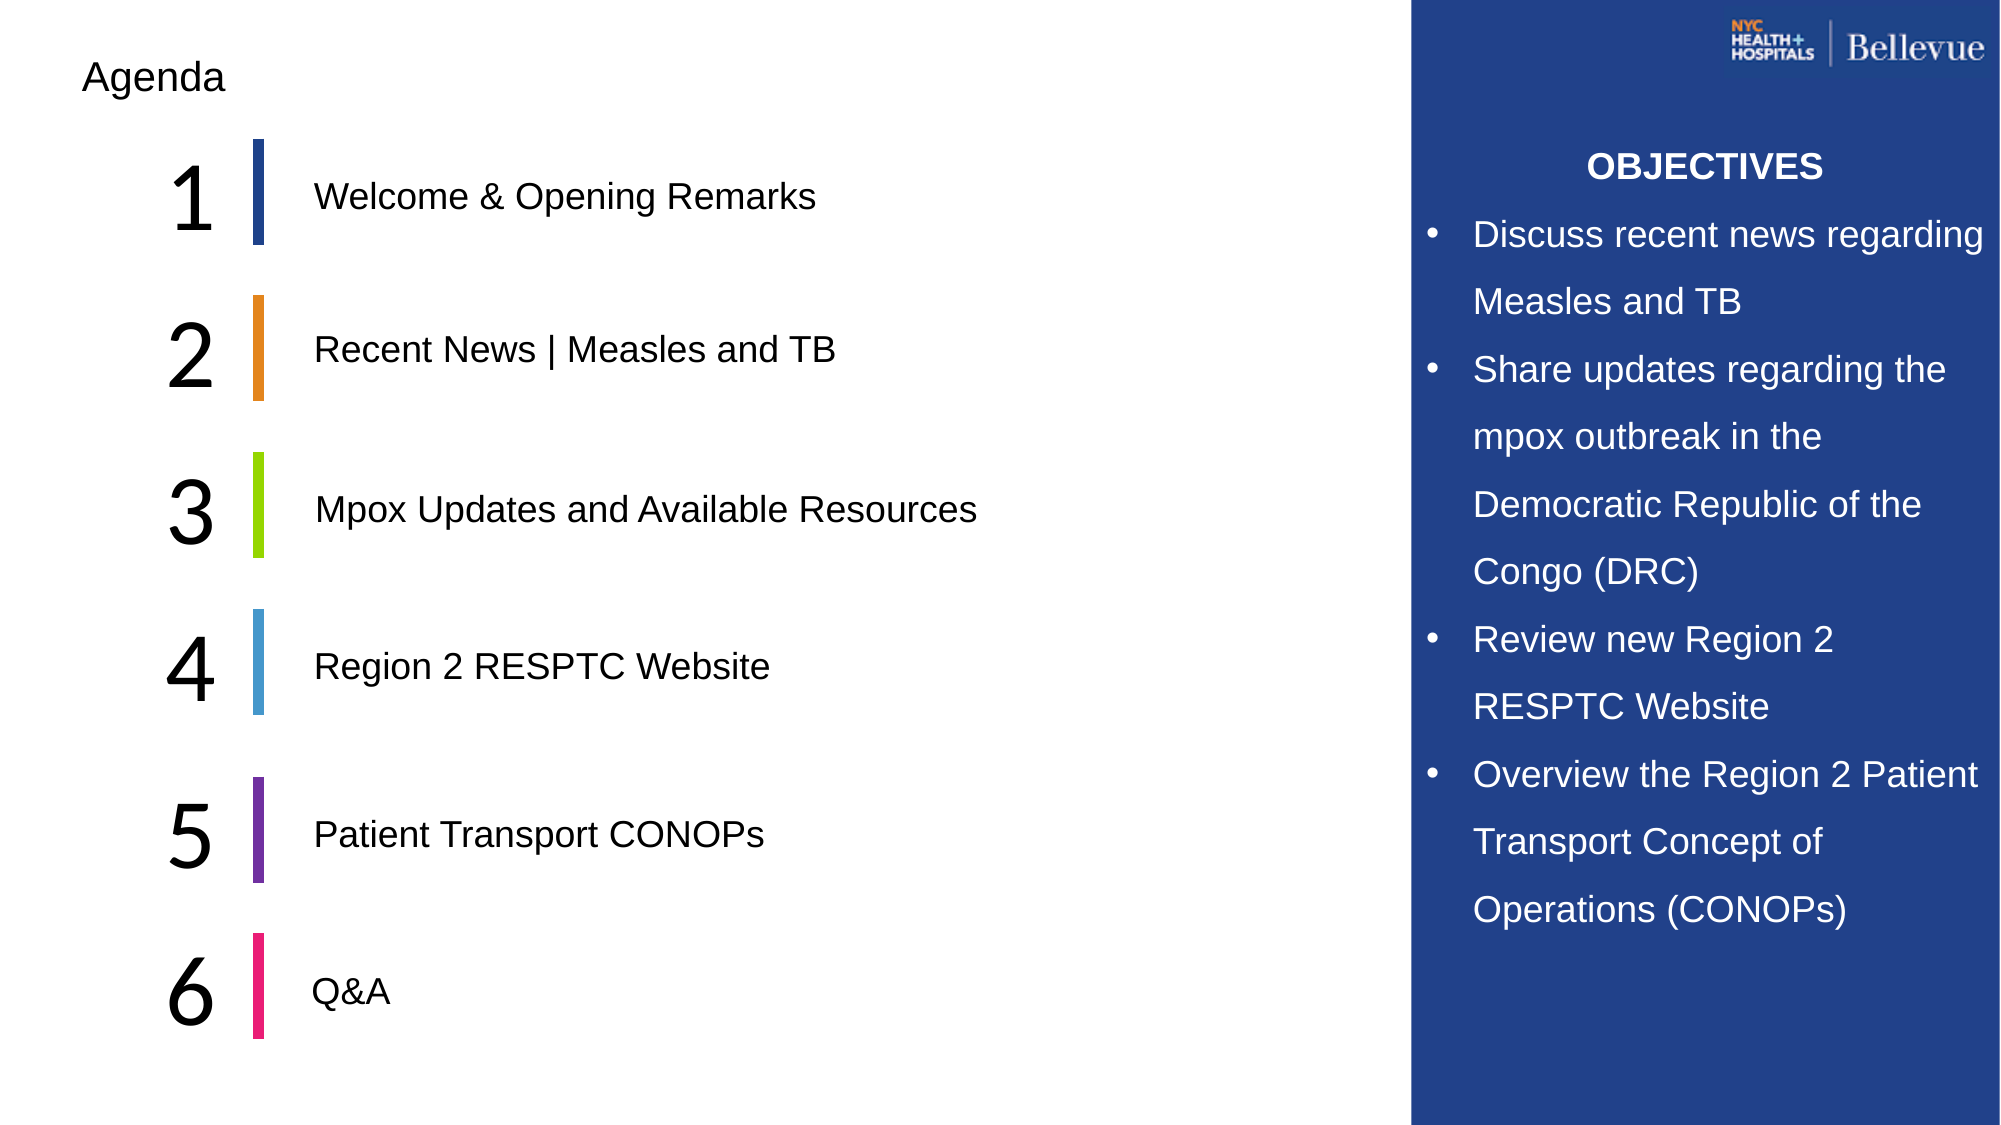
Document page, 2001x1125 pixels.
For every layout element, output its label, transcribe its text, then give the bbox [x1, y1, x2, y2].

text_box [149, 436, 997, 574]
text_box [149, 123, 835, 260]
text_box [149, 761, 783, 898]
text_box OBJECTIVES Discuss recent news regarding Measles and TB Share updates regarding the mpox outbreak in the Democratic Republic of the Congo (DRC) Review new Region 2 RESPTC Website Overview the Region 2 Patient Transport Concept of Operations (CONOPs) [1410, 0, 2000, 1125]
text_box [149, 593, 789, 741]
text_box Agenda [81, 49, 1865, 102]
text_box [149, 280, 866, 417]
picture [1723, 6, 1991, 78]
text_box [149, 918, 407, 1055]
